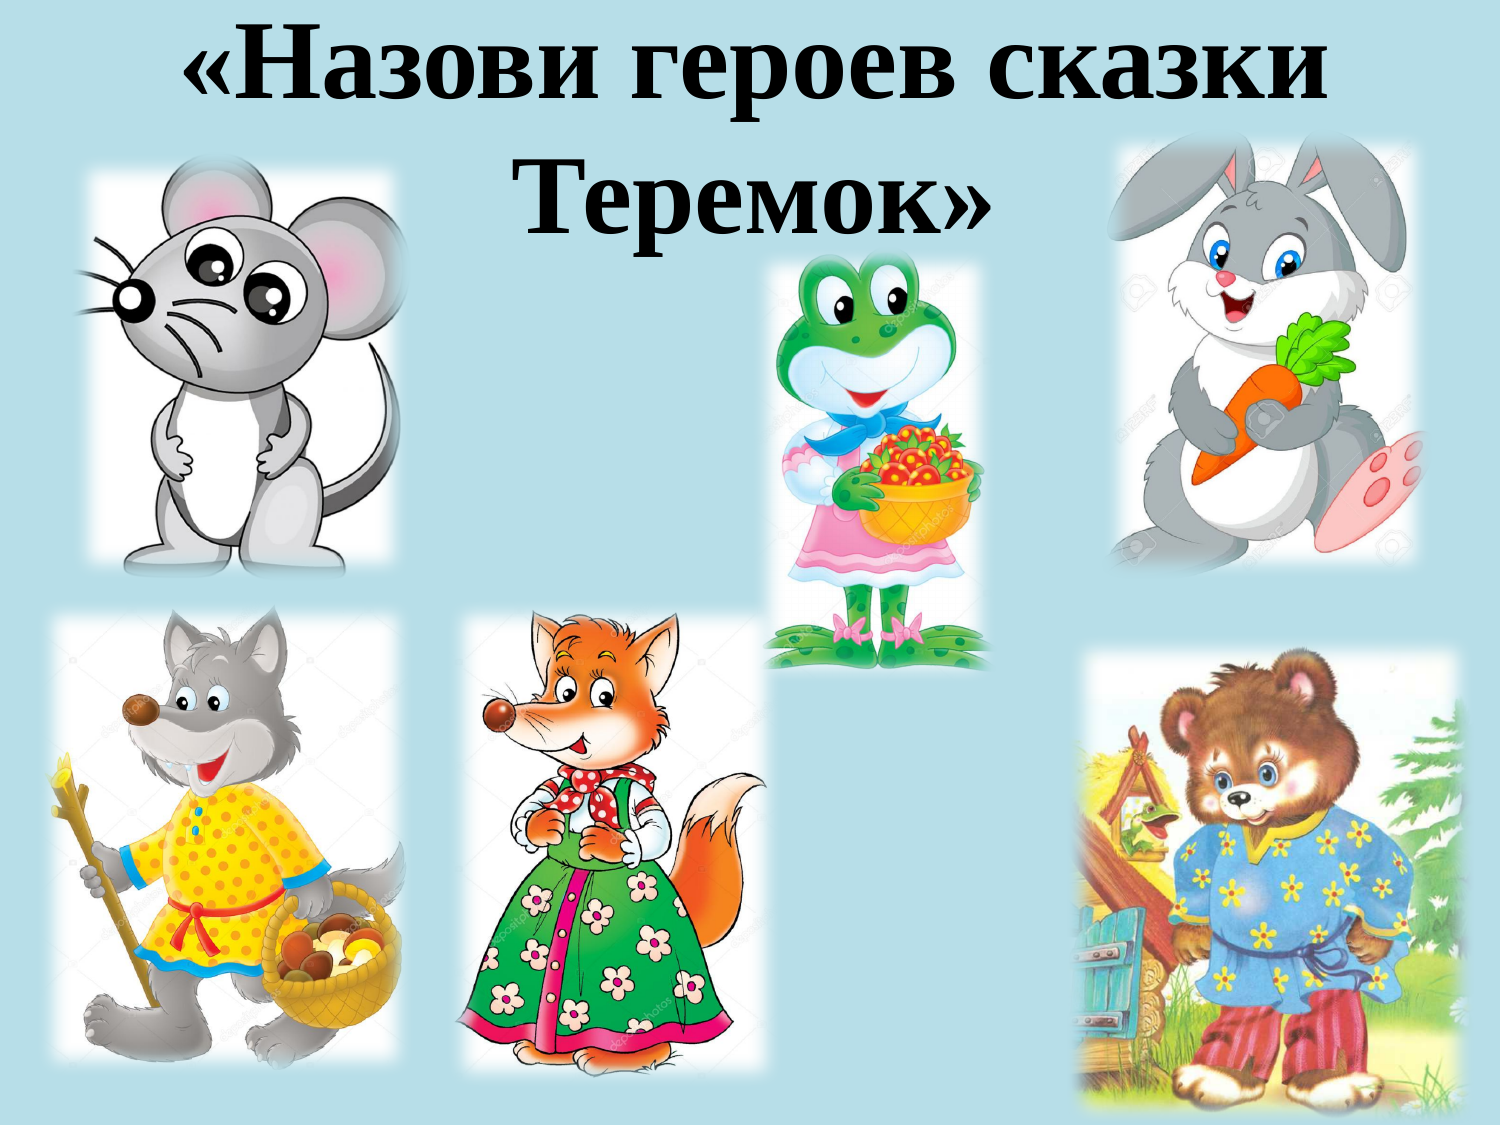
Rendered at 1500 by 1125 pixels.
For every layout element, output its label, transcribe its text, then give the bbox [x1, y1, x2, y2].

picture [70, 152, 411, 581]
title «Назови героев сказки Теремок» [117, 0, 1393, 242]
picture [34, 597, 415, 1079]
picture [445, 245, 997, 1090]
picture [1101, 128, 1433, 580]
picture [1066, 632, 1475, 1125]
